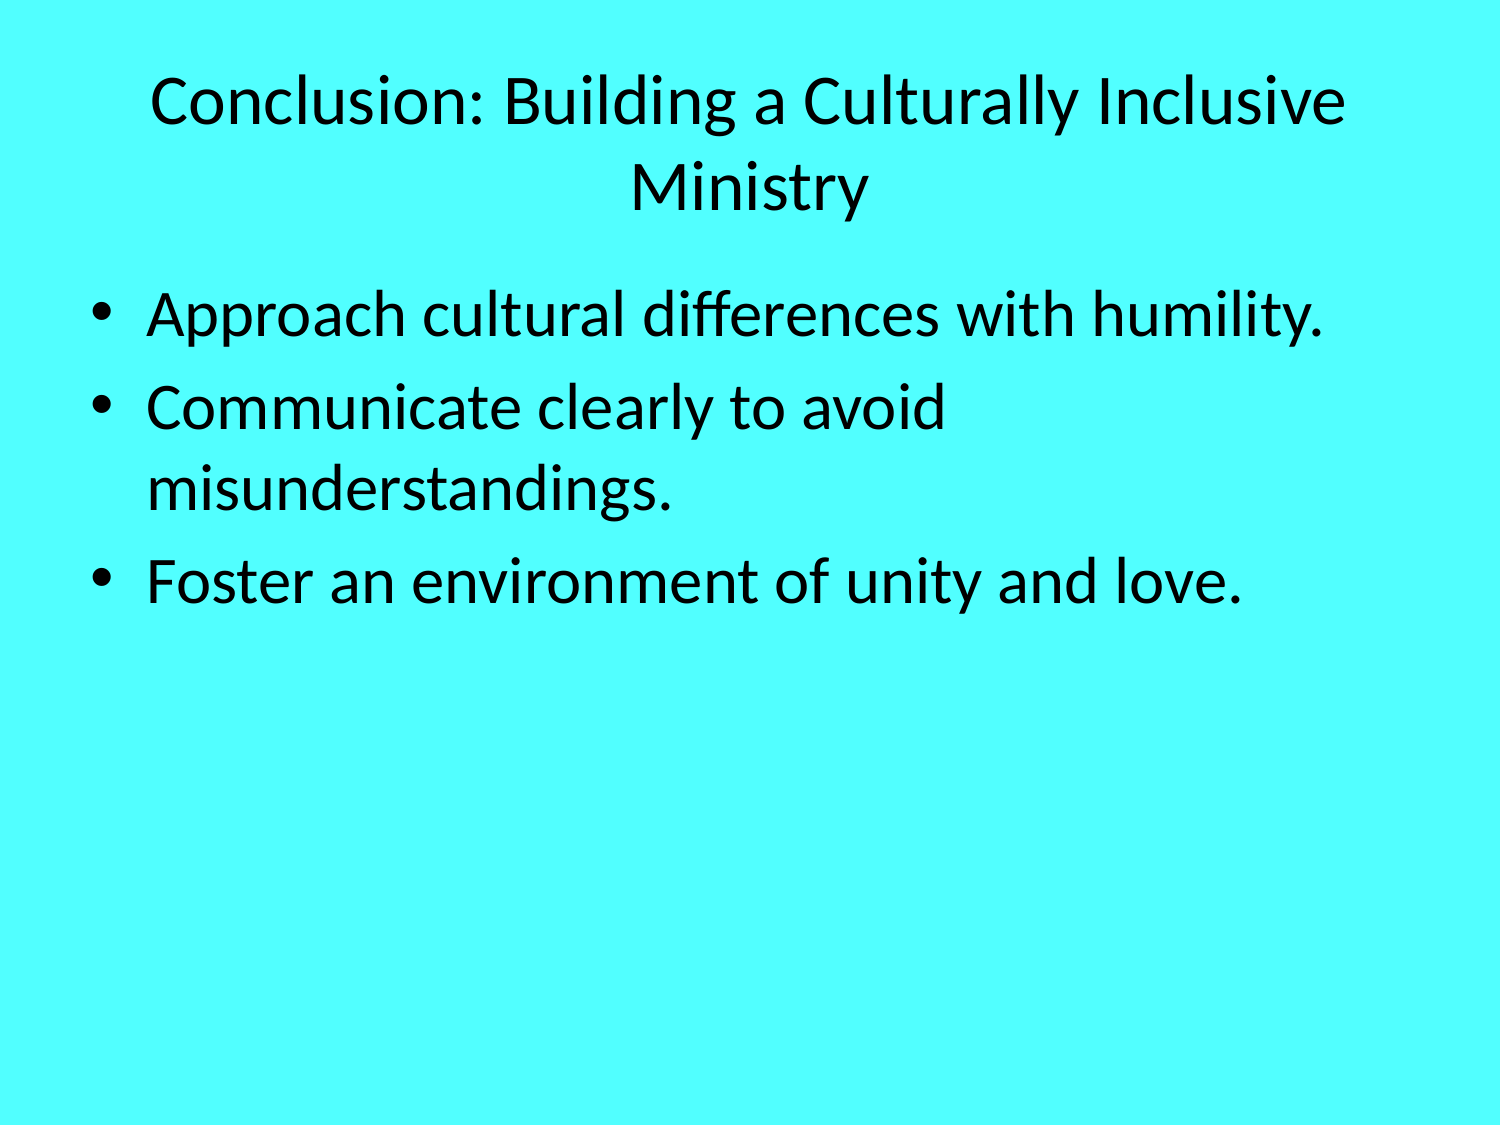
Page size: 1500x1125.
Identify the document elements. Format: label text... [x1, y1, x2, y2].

title Conclusion: Building a Culturally Inclusive Ministry [75, 45, 1425, 233]
list Approach cultural differences with humility. Communicate clearly to avoid misunderstandings. Foster an environment of unity and love. [75, 262, 1425, 1005]
